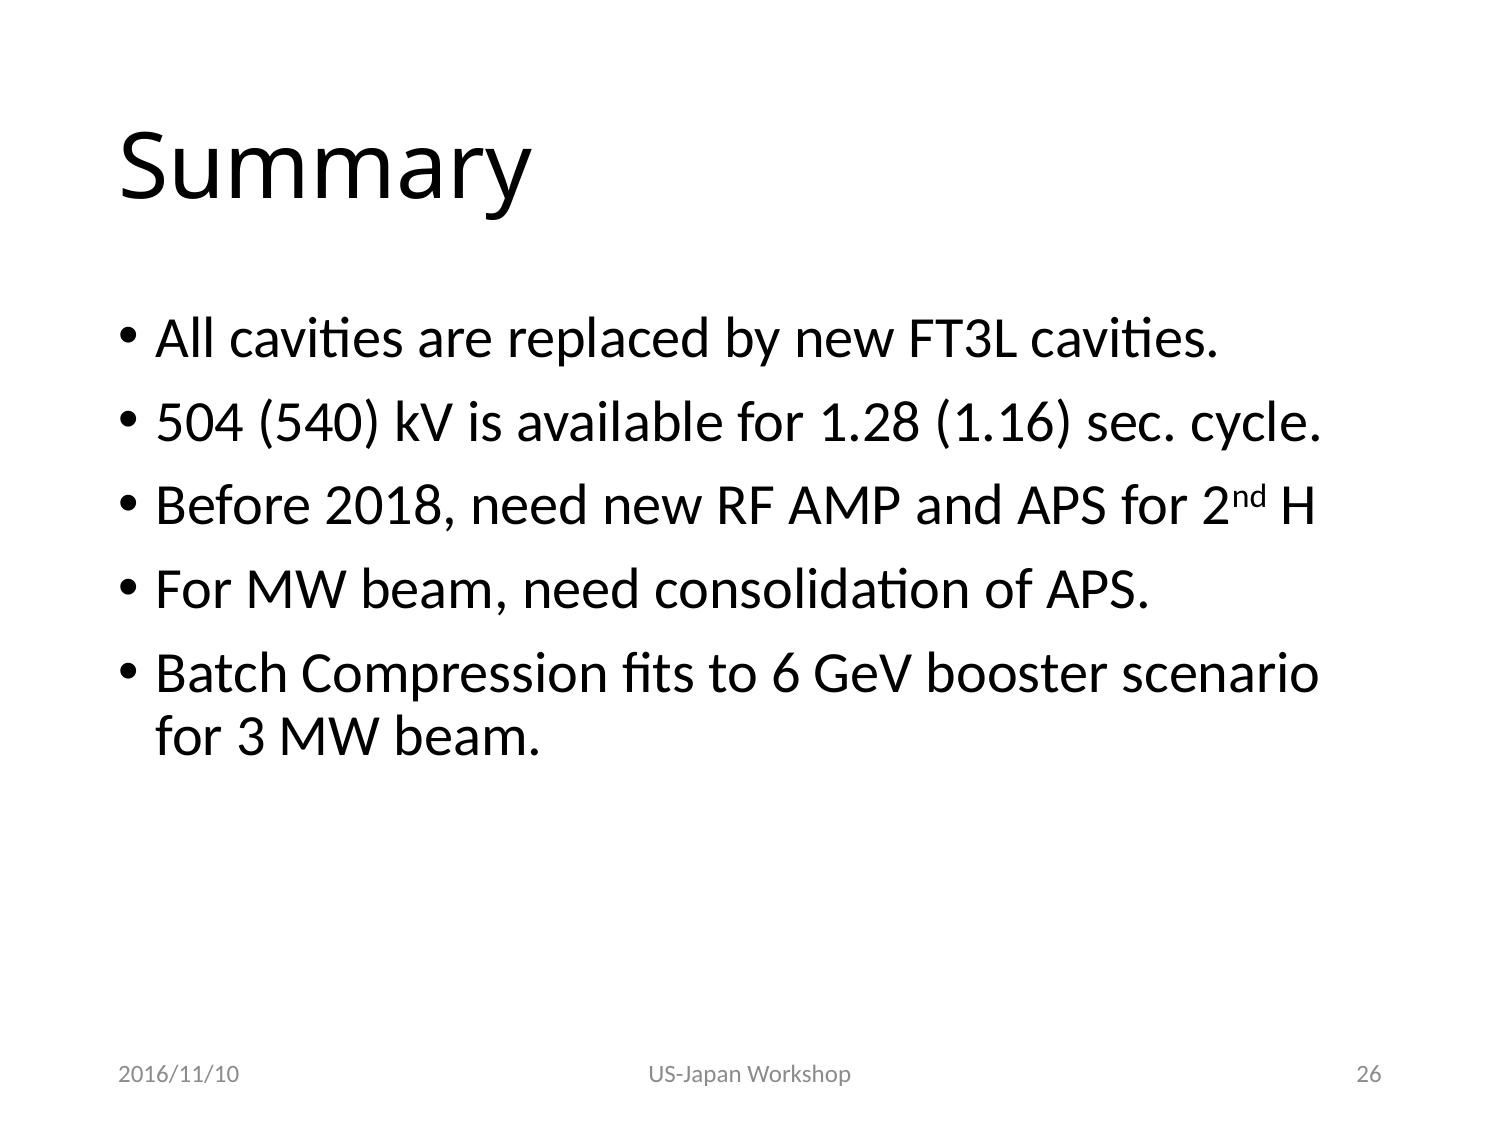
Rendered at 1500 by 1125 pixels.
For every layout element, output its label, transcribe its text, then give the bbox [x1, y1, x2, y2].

list All cavities are replaced by new FT3L cavities. 504 (540) kV is available for 1.28 (1.16) sec. cycle. Before 2018, need new RF AMP and APS for 2nd H For MW beam, need consolidation of APS. Batch Compression fits to 6 GeV booster scenario for 3 MW beam. [103, 299, 1397, 1014]
slide_number 26 [1059, 1042, 1397, 1103]
title Summary [103, 59, 1397, 278]
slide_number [103, 1042, 441, 1103]
footer US-Japan Workshop [496, 1042, 1004, 1103]
